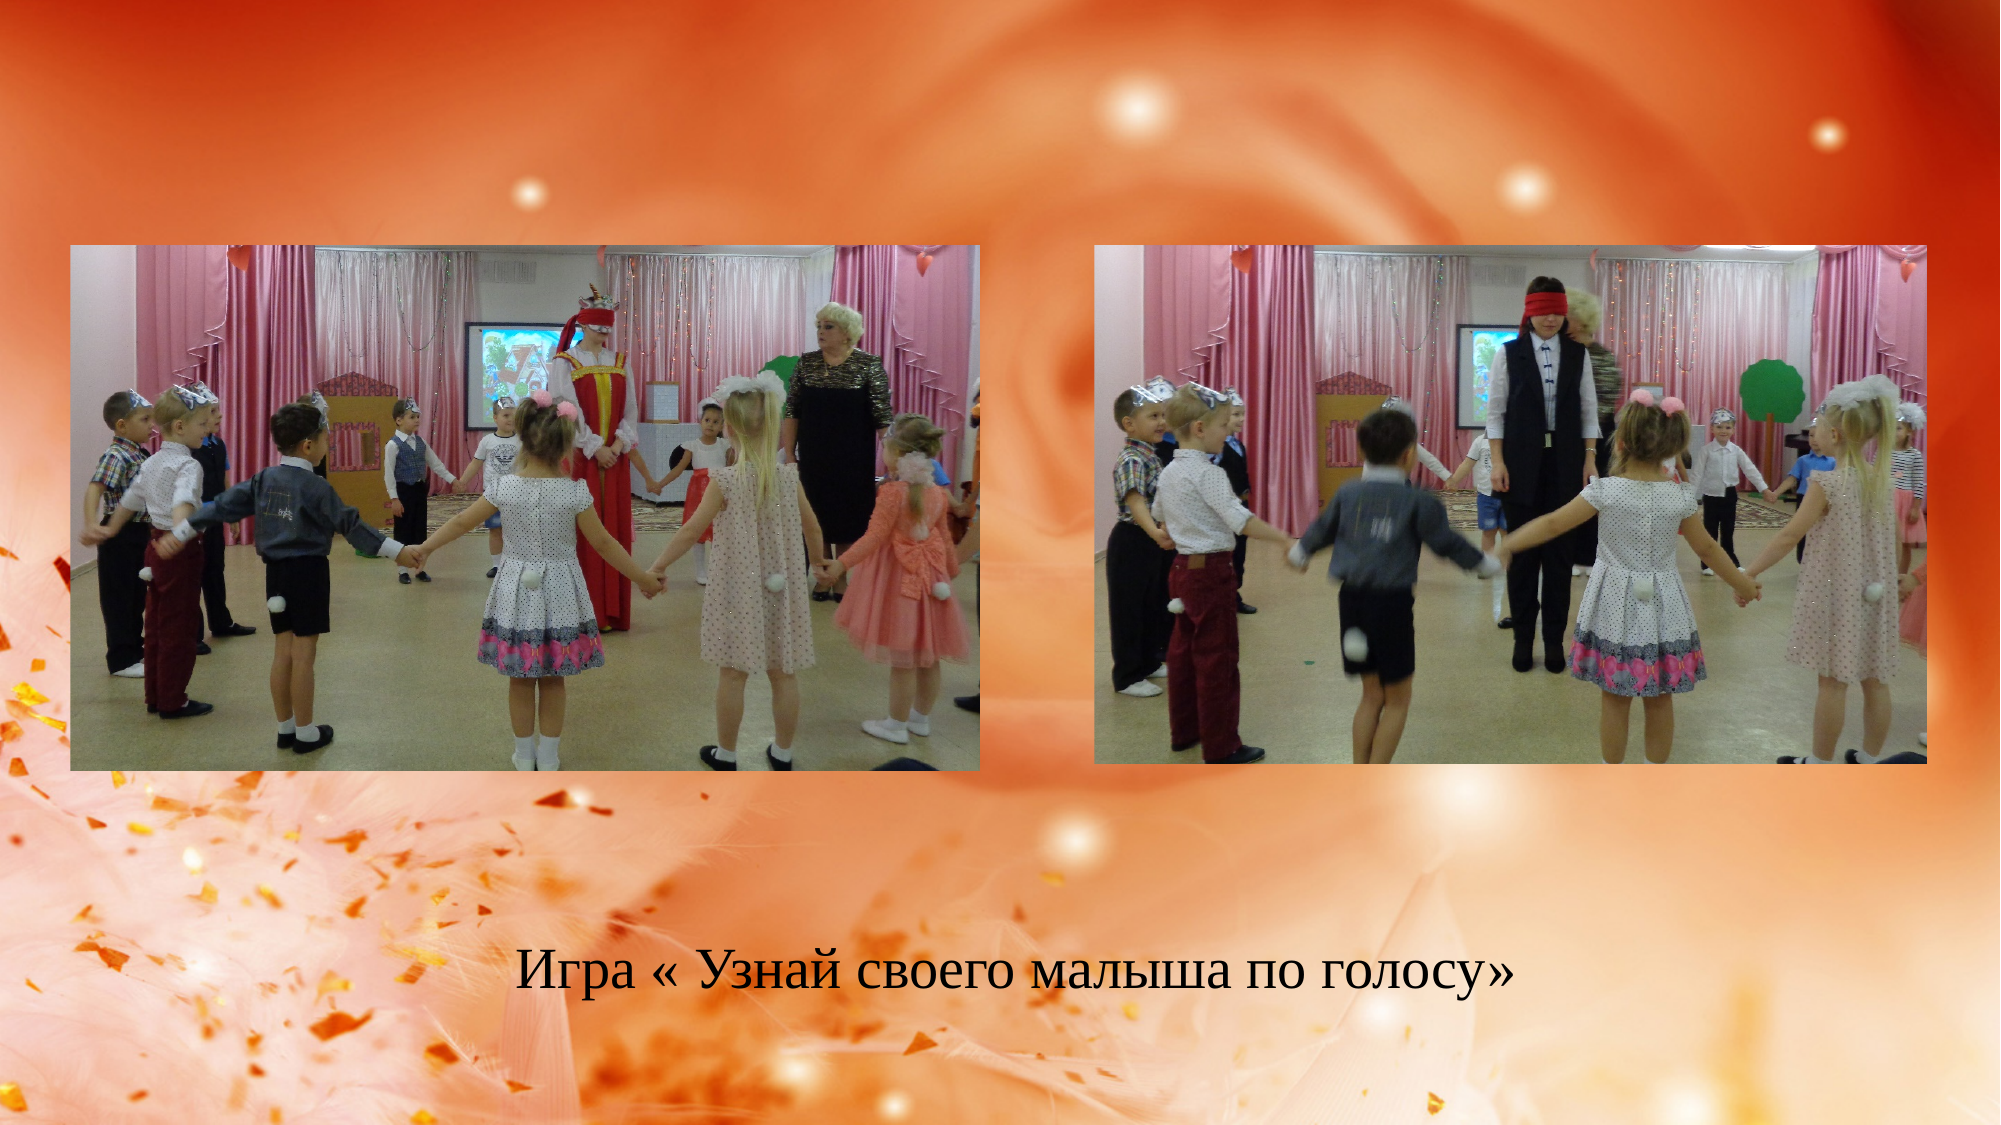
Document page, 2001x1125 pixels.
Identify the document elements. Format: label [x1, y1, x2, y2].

picture [1094, 245, 1927, 764]
picture [70, 244, 980, 771]
list [0, 0, 2000, 1125]
